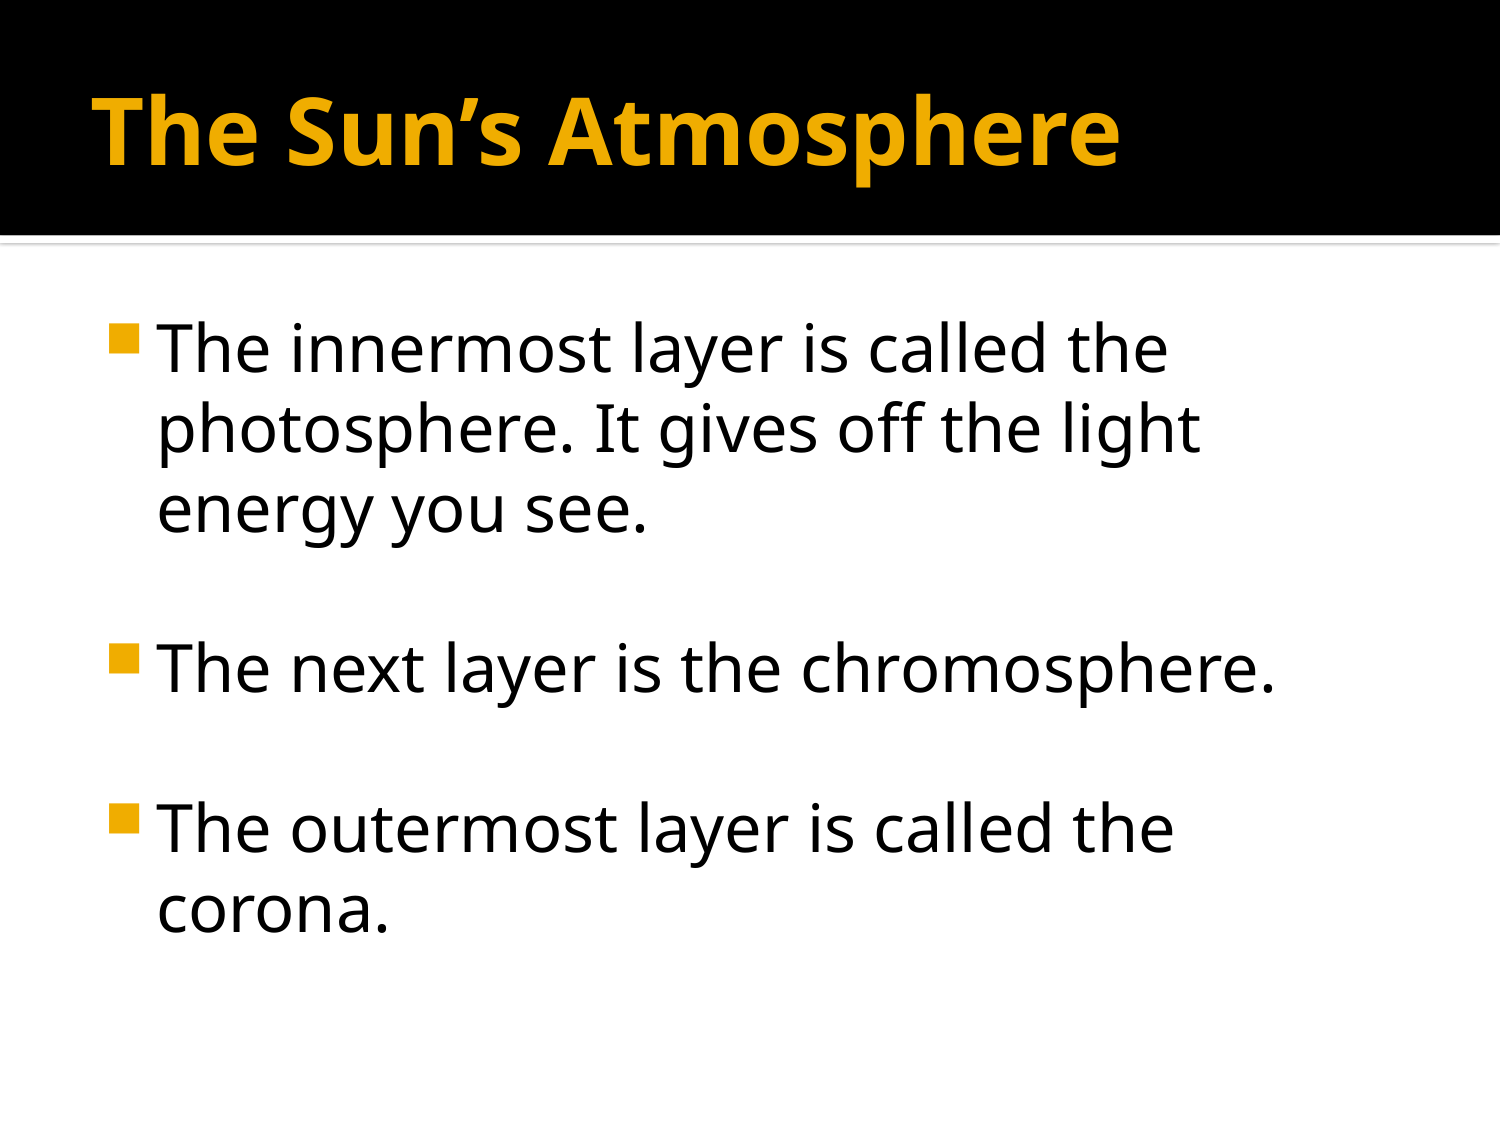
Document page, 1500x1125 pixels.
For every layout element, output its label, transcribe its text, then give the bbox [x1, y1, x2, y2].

title The Sun’s Atmosphere [75, 25, 1425, 231]
list The innermost layer is called the photosphere. It gives off the light energy you see. The next layer is the chromosphere. The outermost layer is called the corona. [75, 291, 1425, 1050]
